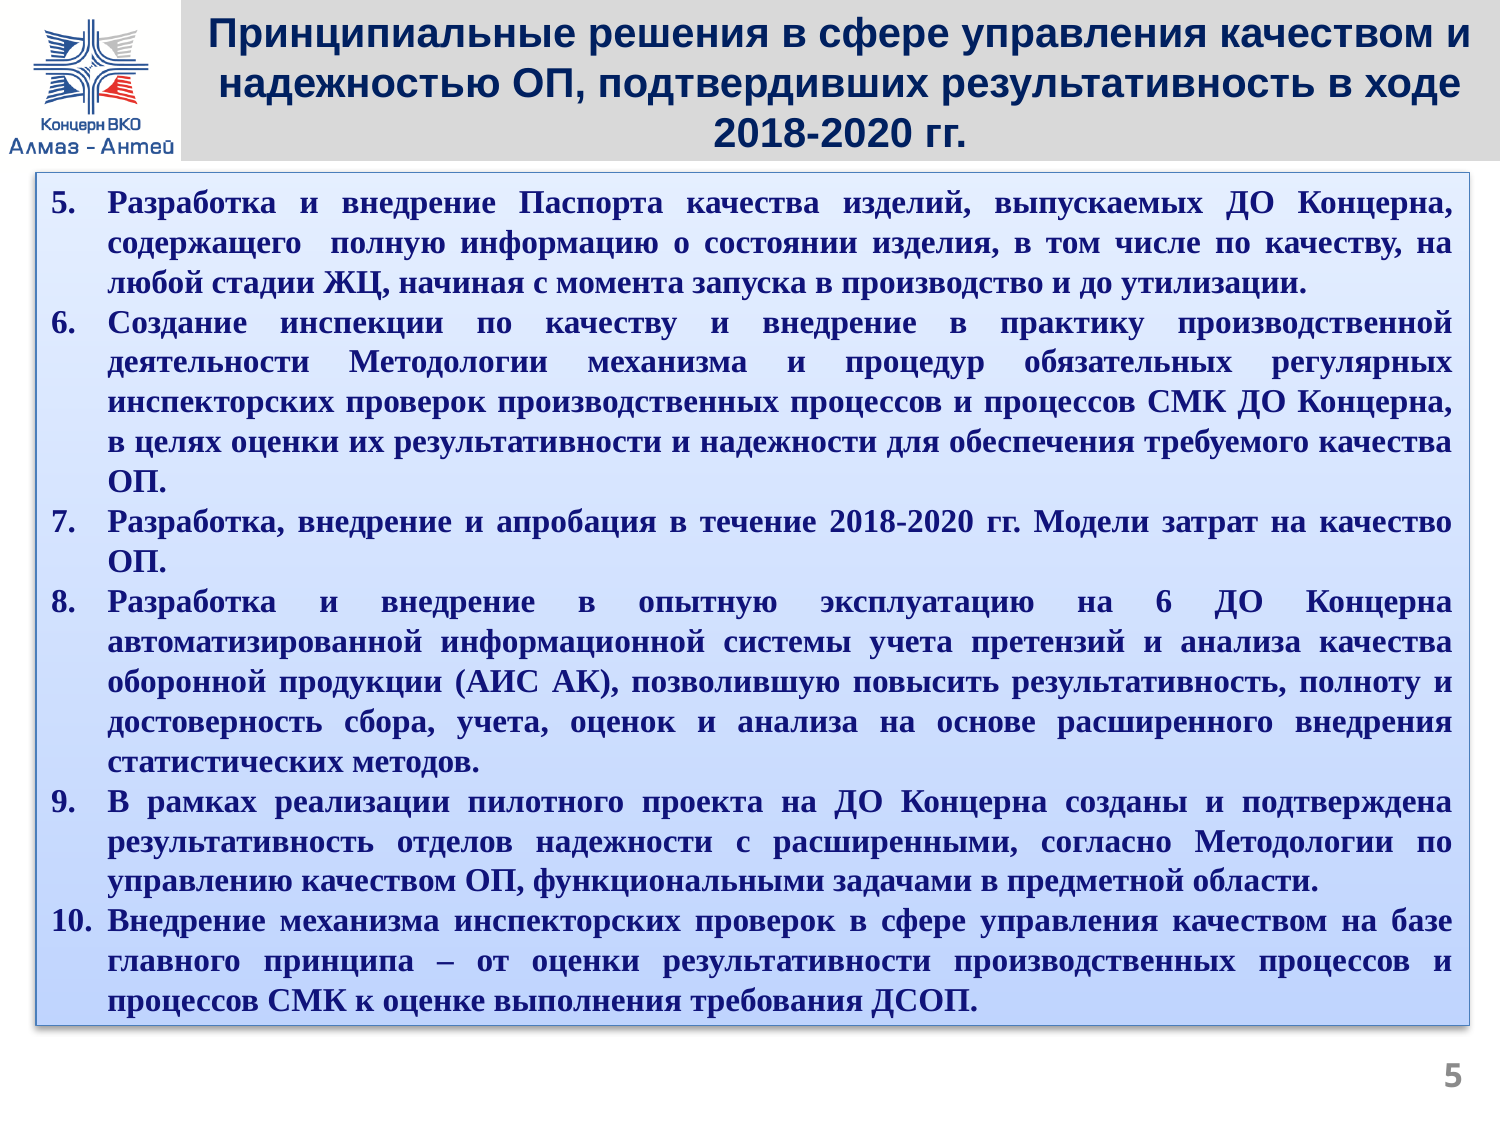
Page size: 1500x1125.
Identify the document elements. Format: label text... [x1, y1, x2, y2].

text_box Разработка и внедрение Паспорта качества изделий, выпускаемых ДО Концерна, содержащего полную информацию о состоянии изделия, в том числе по качеству, на любой стадии ЖЦ, начиная с момента запуска в производство и до утилизации. Создание инспекции по качеству и внедрение в практику производственной деятельности Методологии механизма и процедур обязательных регулярных инспекторских проверок производственных процессов и процессов СМК ДО Концерна, в целях оценки их результативности и надежности для обеспечения требуемого качества ОП. Разработка, внедрение и апробация в течение 2018-2020 гг. Модели затрат на качество ОП. Разработка и внедрение в опытную эксплуатацию на 6 ДО Концерна автоматизированной информационной системы учета претензий и анализа качества оборонной продукции (АИС АК), позволившую повысить результативность, полноту и достоверность сбора, учета, оценок и анализа на основе расширенного внедрения статистических методов. В рамках реализации пилотного проекта на ДО Концерна созданы и подтверждена результативность отделов надежности с расширенными, согласно Методологии по управлению качеством ОП, функциональными задачами в предметной области. Внедрение механизма инспекторских проверок в сфере управления качеством на базе главного принципа – от оценки результативности производственных процессов и процессов СМК к оценке выполнения требования ДСОП. [35, 172, 1470, 1026]
picture [0, 0, 181, 173]
slide_number 5 [1128, 1046, 1478, 1107]
title Принципиальные решения в сфере управления качеством и надежностью ОП, подтвердивших результативность в ходе 2018-2020 гг. [182, 0, 1500, 161]
